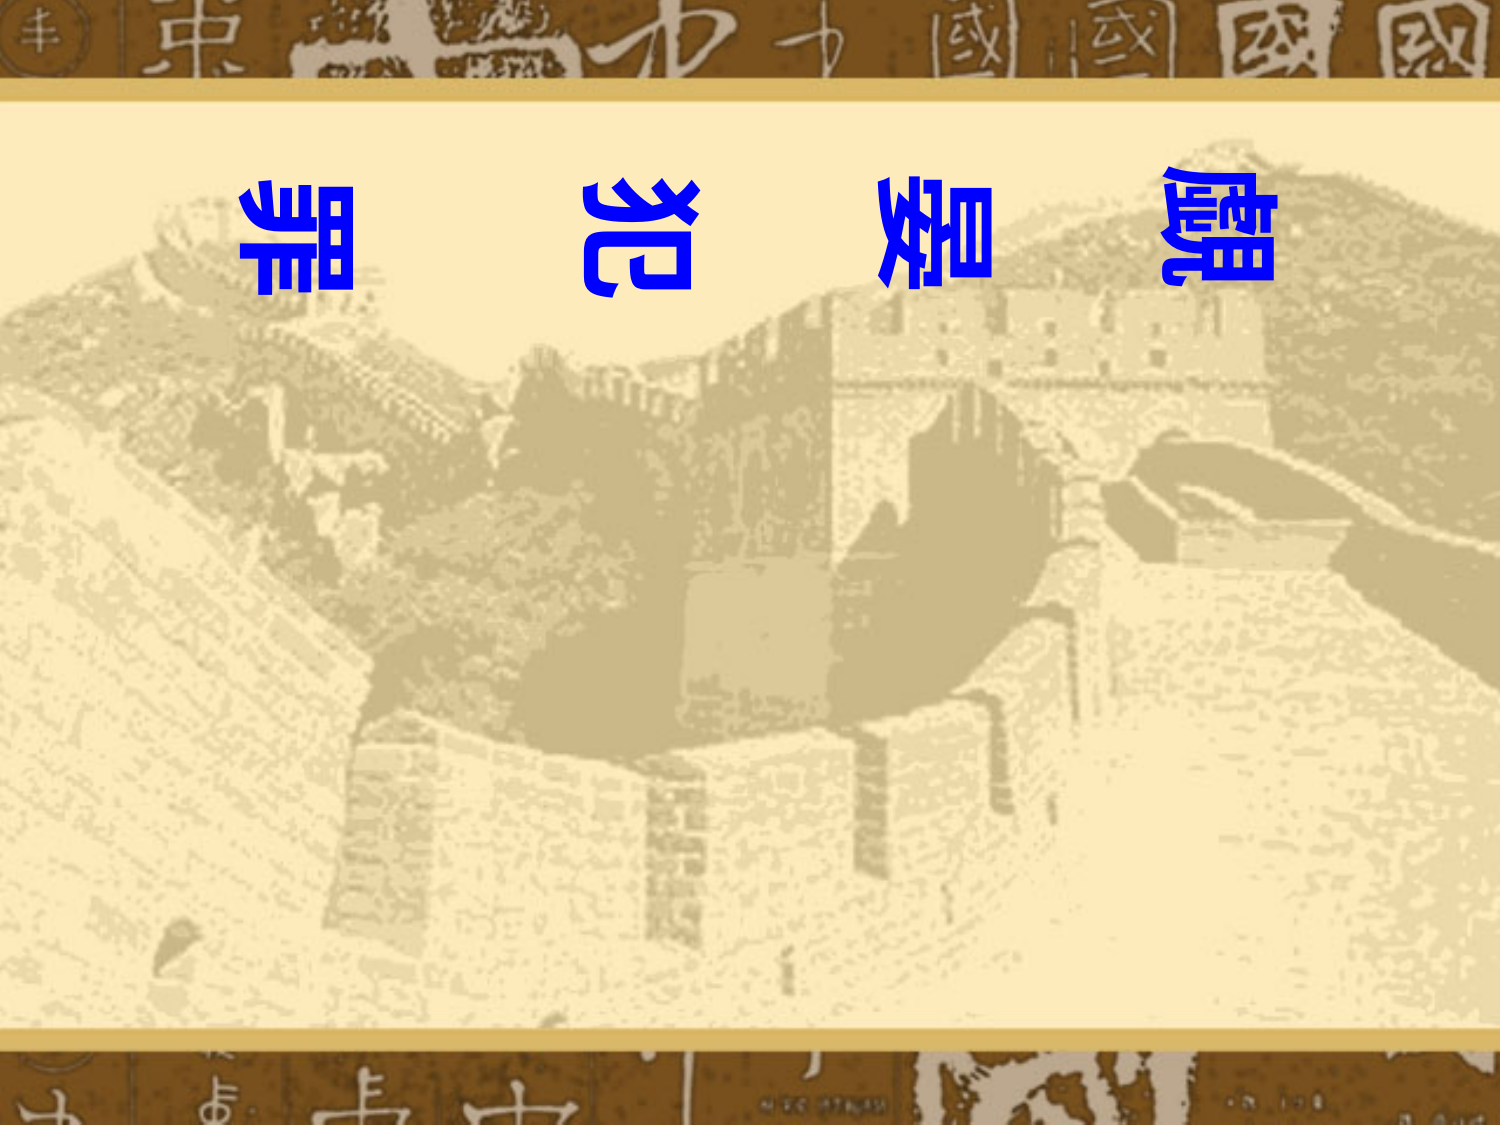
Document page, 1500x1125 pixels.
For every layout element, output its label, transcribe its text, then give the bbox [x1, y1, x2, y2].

text_box 犯 [513, 160, 727, 1035]
picture [0, 0, 1500, 1125]
text_box 罪 [171, 160, 384, 1035]
text_box 晏 [832, 155, 1022, 1031]
text_box 覷 [1116, 150, 1306, 1036]
